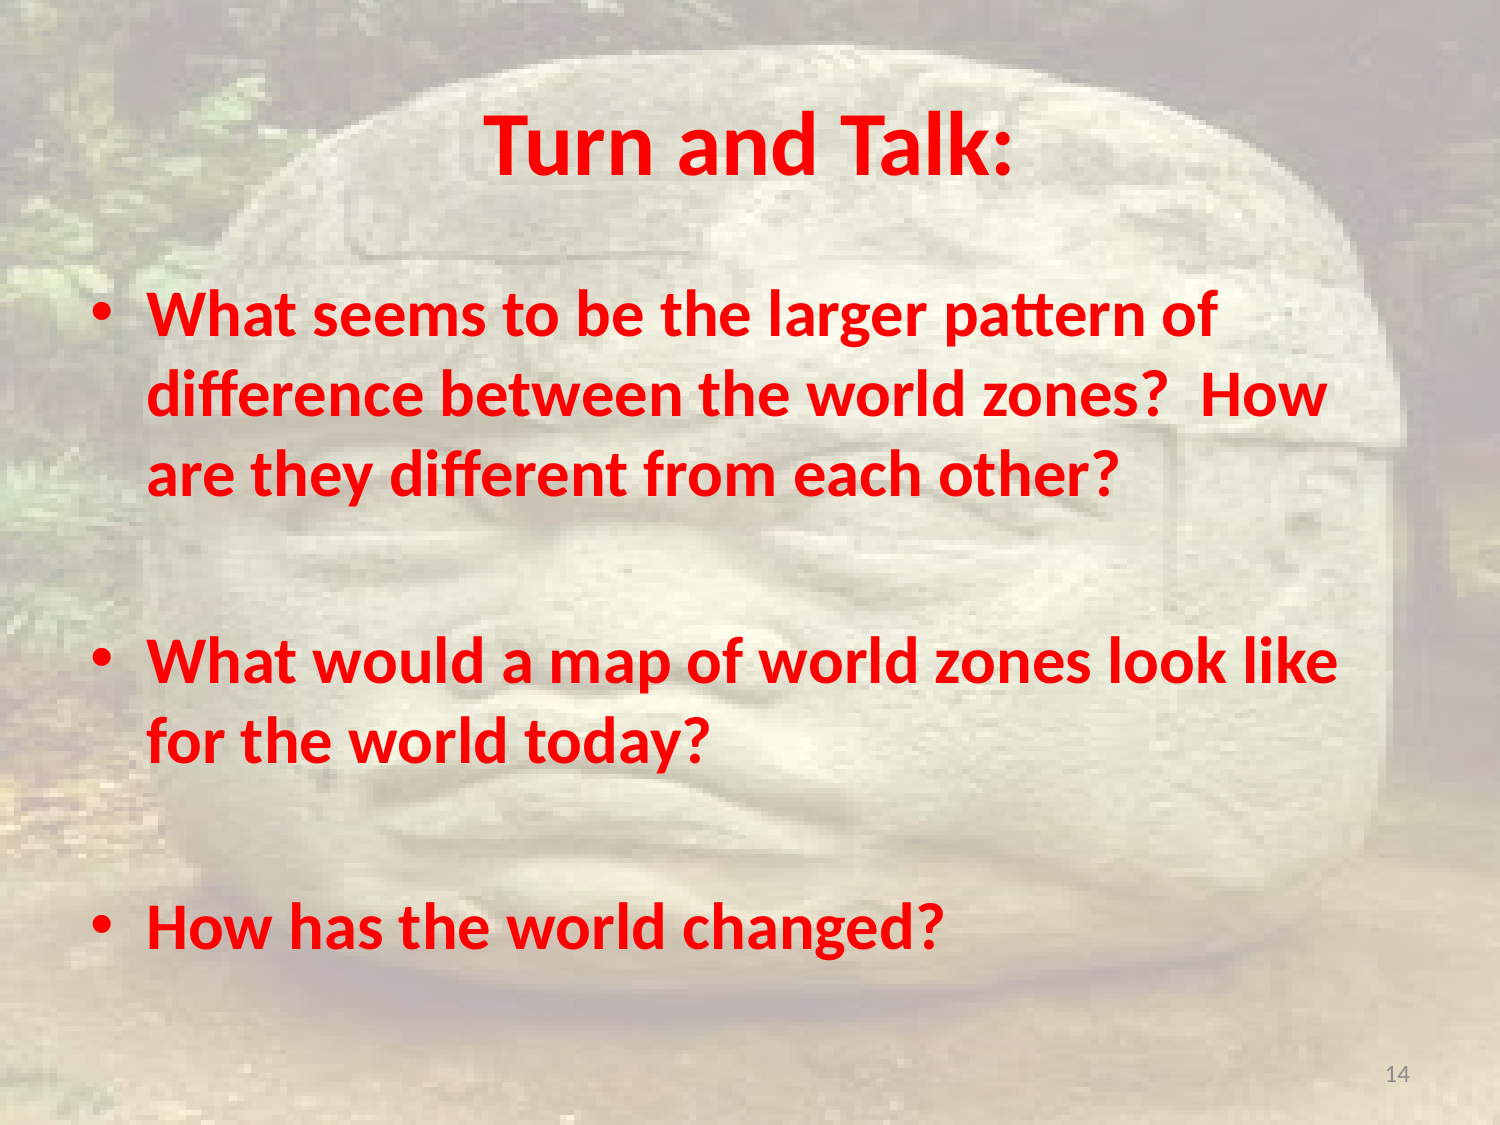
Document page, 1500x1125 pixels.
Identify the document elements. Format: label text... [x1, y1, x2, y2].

slide_number 14 [1074, 1042, 1425, 1103]
title Turn and Talk: [75, 45, 1425, 233]
list What seems to be the larger pattern of difference between the world zones? How are they different from each other? What would a map of world zones look like for the world today? How has the world changed? [75, 262, 1425, 1005]
